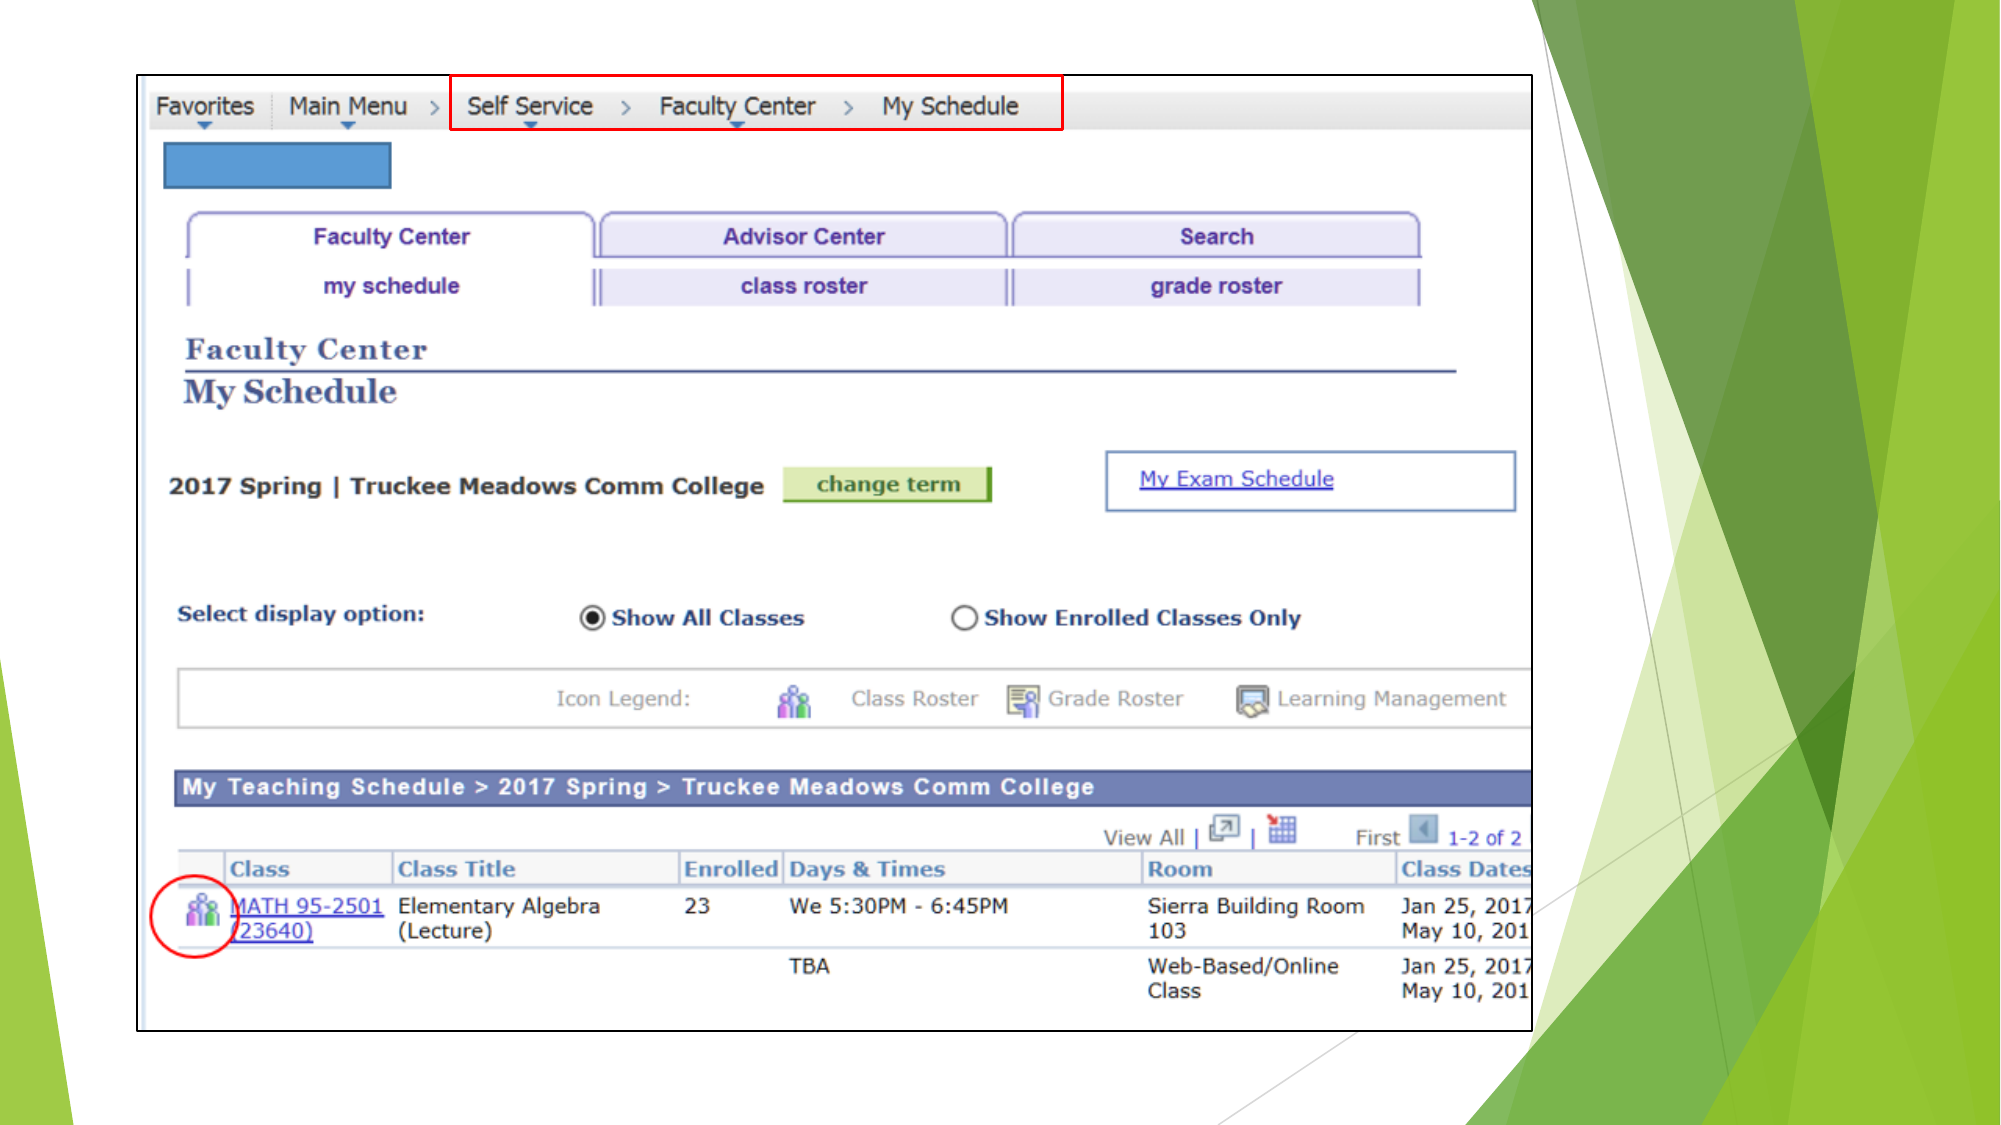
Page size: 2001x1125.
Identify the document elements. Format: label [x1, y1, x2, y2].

picture [137, 75, 1532, 1031]
